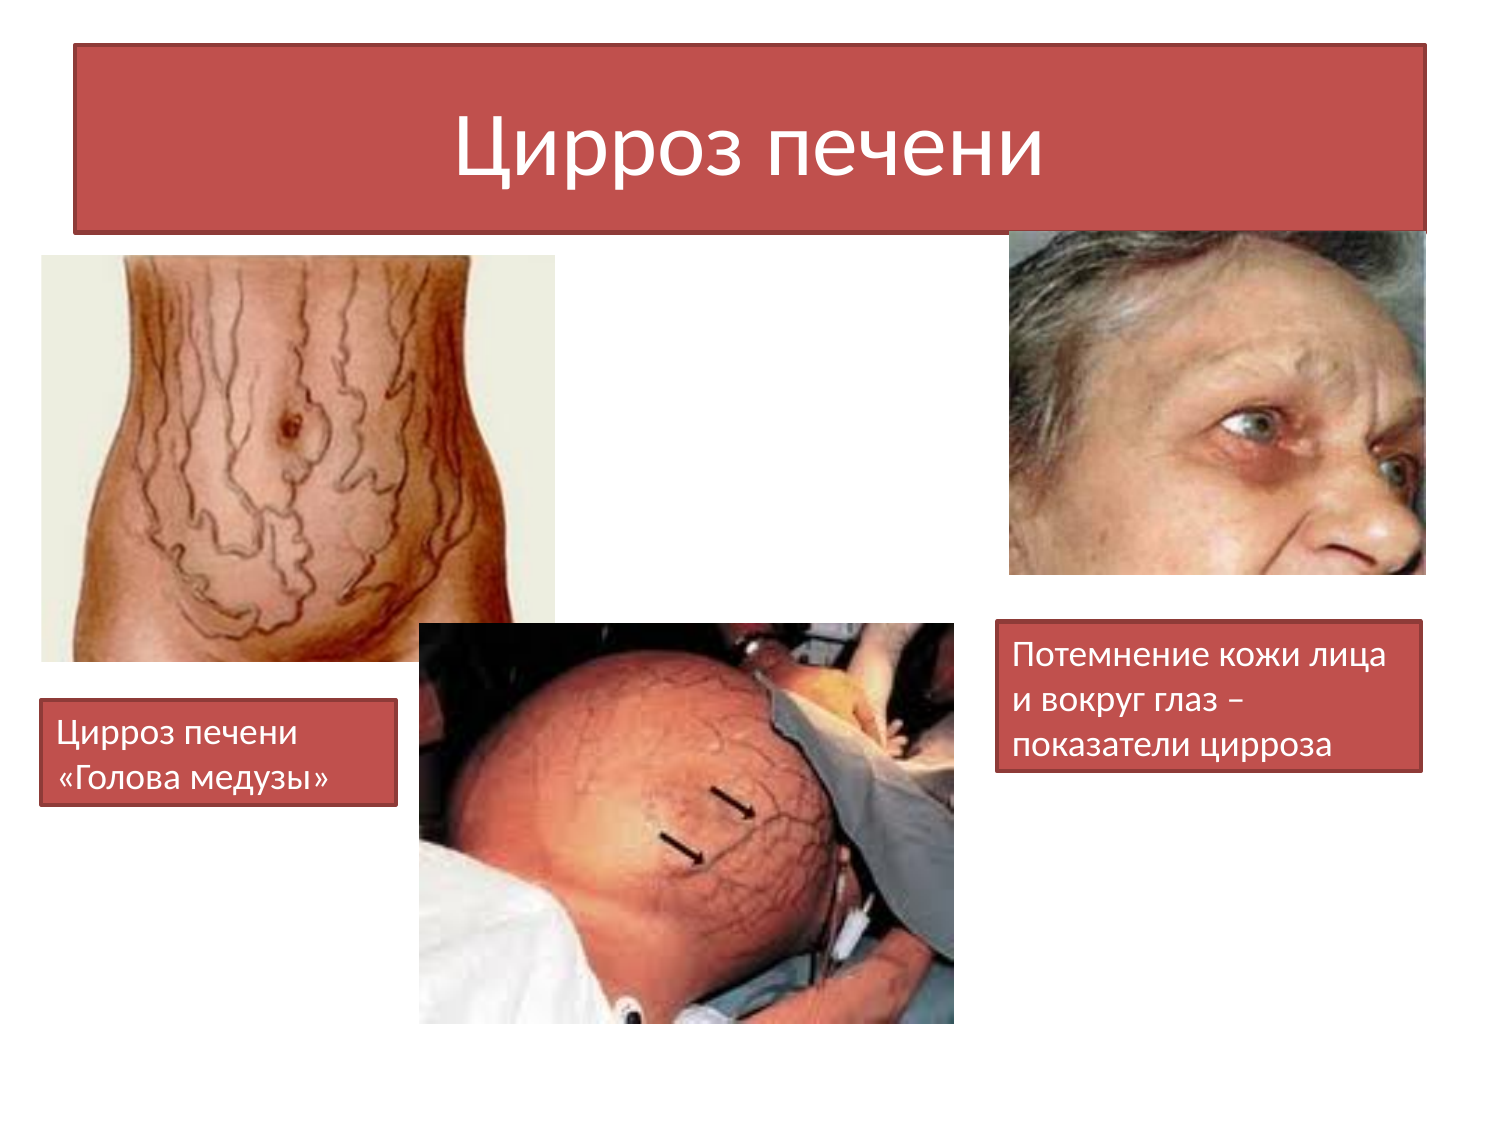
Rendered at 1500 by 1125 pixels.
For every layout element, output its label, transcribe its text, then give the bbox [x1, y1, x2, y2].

picture [1009, 231, 1426, 575]
text_box Цирроз печени «Голова медузы» [39, 698, 398, 807]
text_box Потемнение кожи лица и вокруг глаз – показатели цирроза [995, 619, 1423, 773]
title Цирроз печени [73, 43, 1427, 235]
picture [419, 622, 954, 1024]
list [40, 255, 556, 663]
